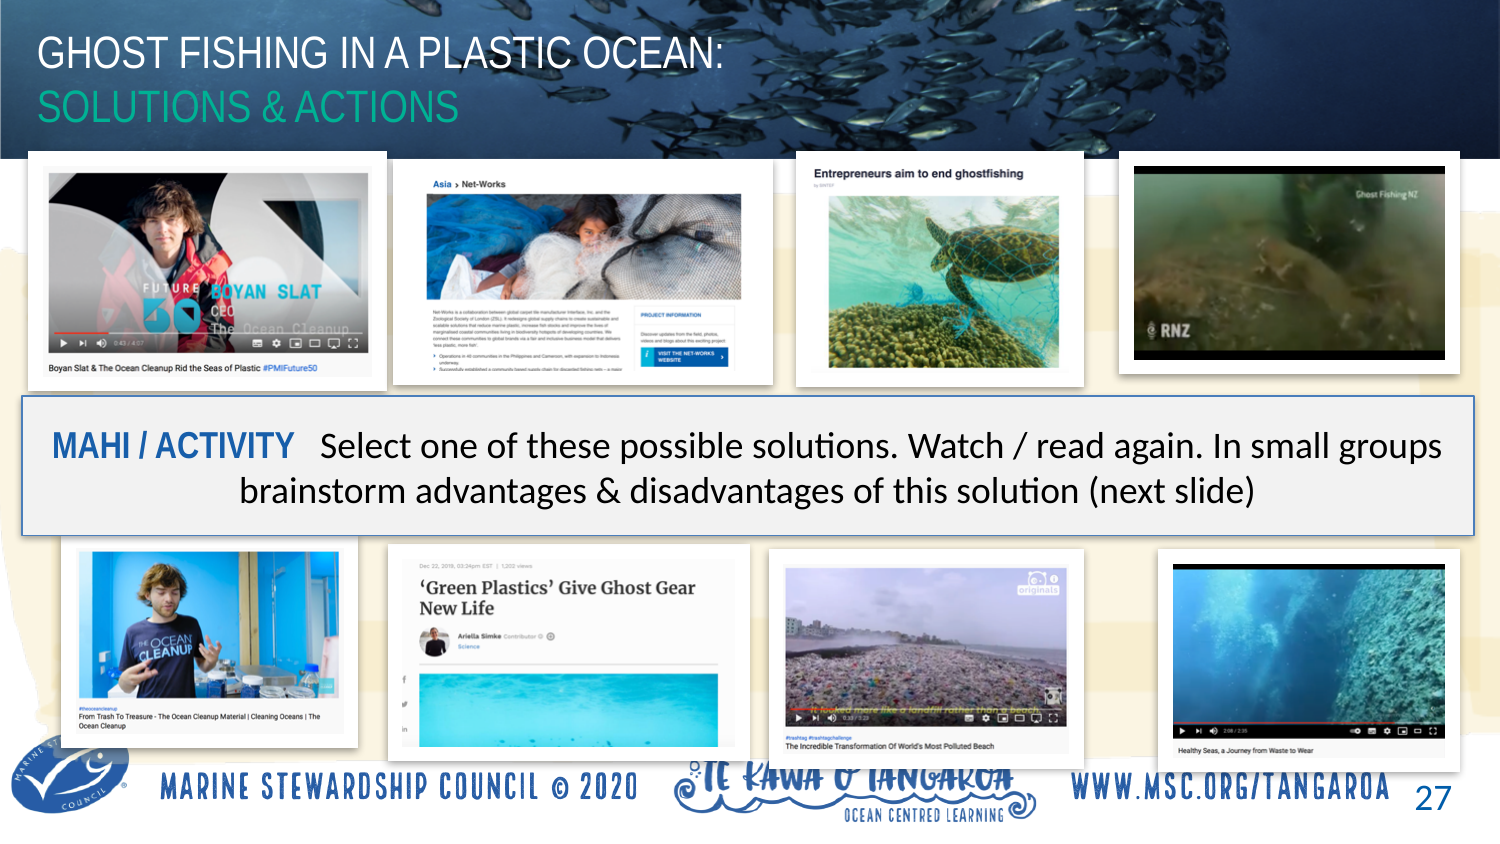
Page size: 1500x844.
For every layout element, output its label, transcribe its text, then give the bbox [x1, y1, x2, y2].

picture [0, 0, 1500, 835]
title GHOST FISHING IN A PLASTIC OCEAN: SOLUTIONS & ACTIONS [21, 15, 1372, 118]
